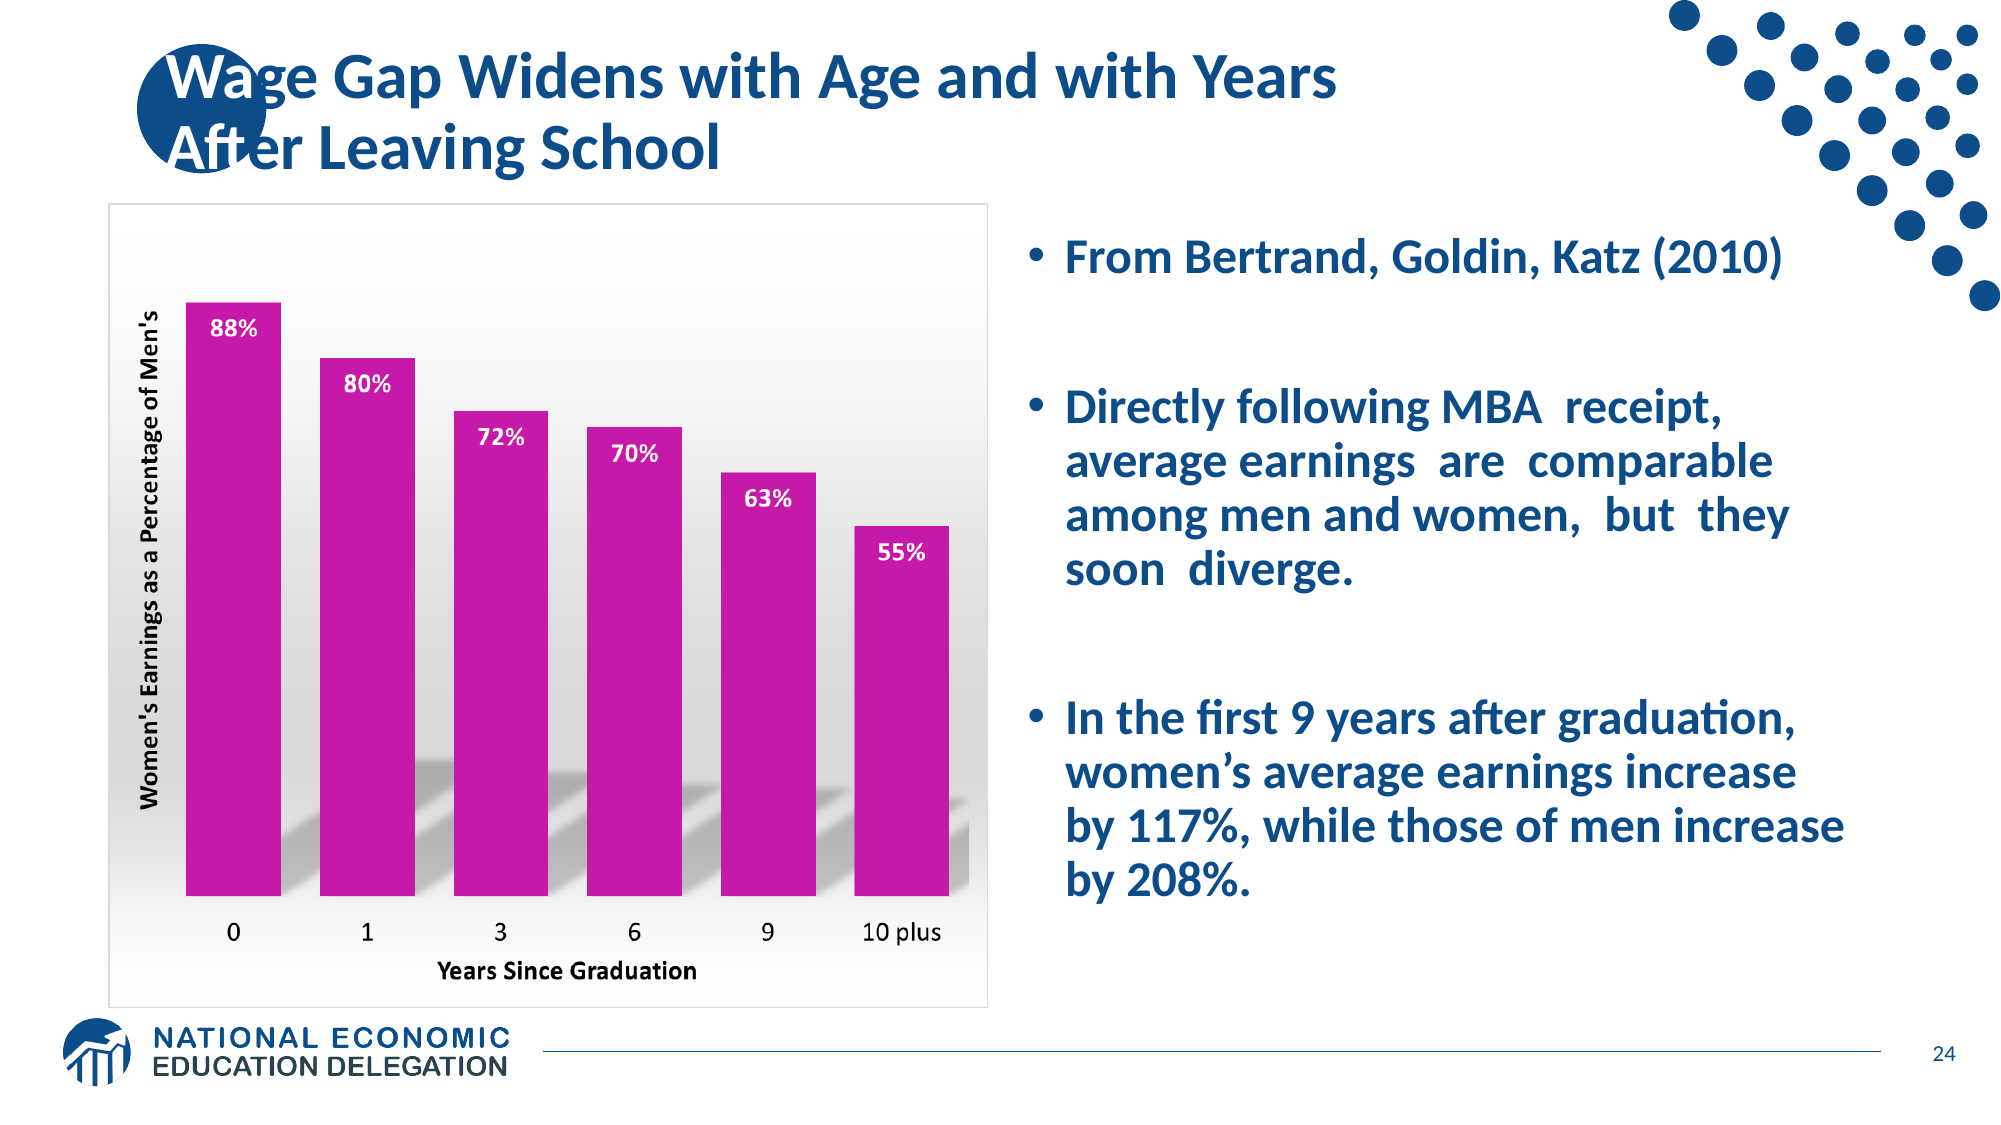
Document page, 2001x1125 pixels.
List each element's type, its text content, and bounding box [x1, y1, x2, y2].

list From Bertrand, Goldin, Katz (2010) Directly following MBA receipt, average earnings are comparable among men and women, but they soon diverge. In the first 9 years after graduation, women’s average earnings increase by 117%, while those of men increase by 208%. [1012, 217, 1863, 1022]
picture [108, 203, 988, 1008]
title Wage Gap Widens with Age and with Years After Leaving School [150, 33, 1875, 192]
picture [55, 1013, 520, 1091]
slide_number 24 [1521, 1022, 1972, 1082]
